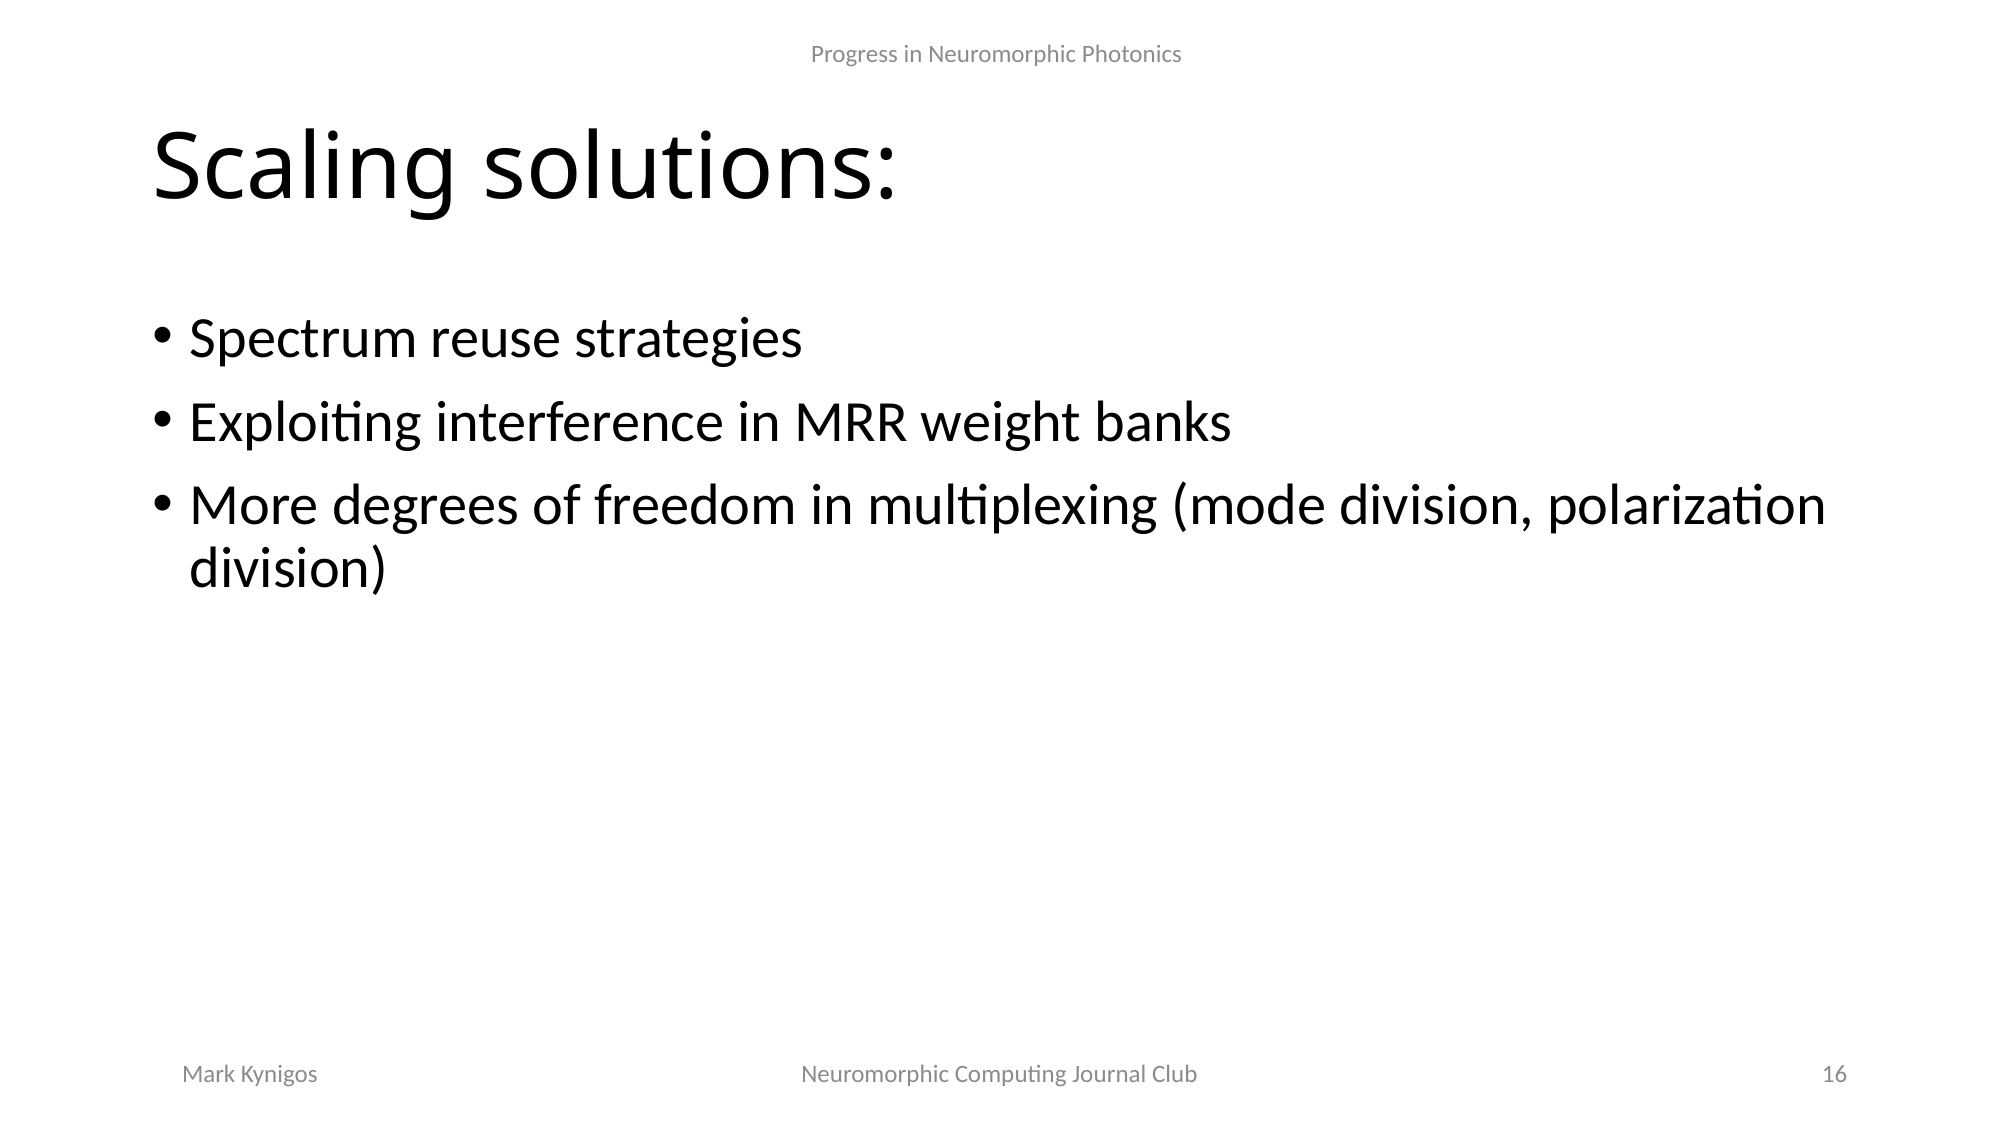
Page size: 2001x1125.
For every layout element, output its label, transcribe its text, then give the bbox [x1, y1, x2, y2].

text_box Mark Kynigos [68, 1042, 432, 1103]
title Scaling solutions: [137, 59, 1863, 278]
footer Neuromorphic Computing Journal Club [662, 1042, 1338, 1103]
text_box Progress in Neuromorphic Photonics [662, 22, 1338, 83]
list Spectrum reuse strategies Exploiting interference in MRR weight banks More degrees of freedom in multiplexing (mode division, polarization division) [137, 299, 1863, 1014]
slide_number 16 [1412, 1042, 1863, 1103]
